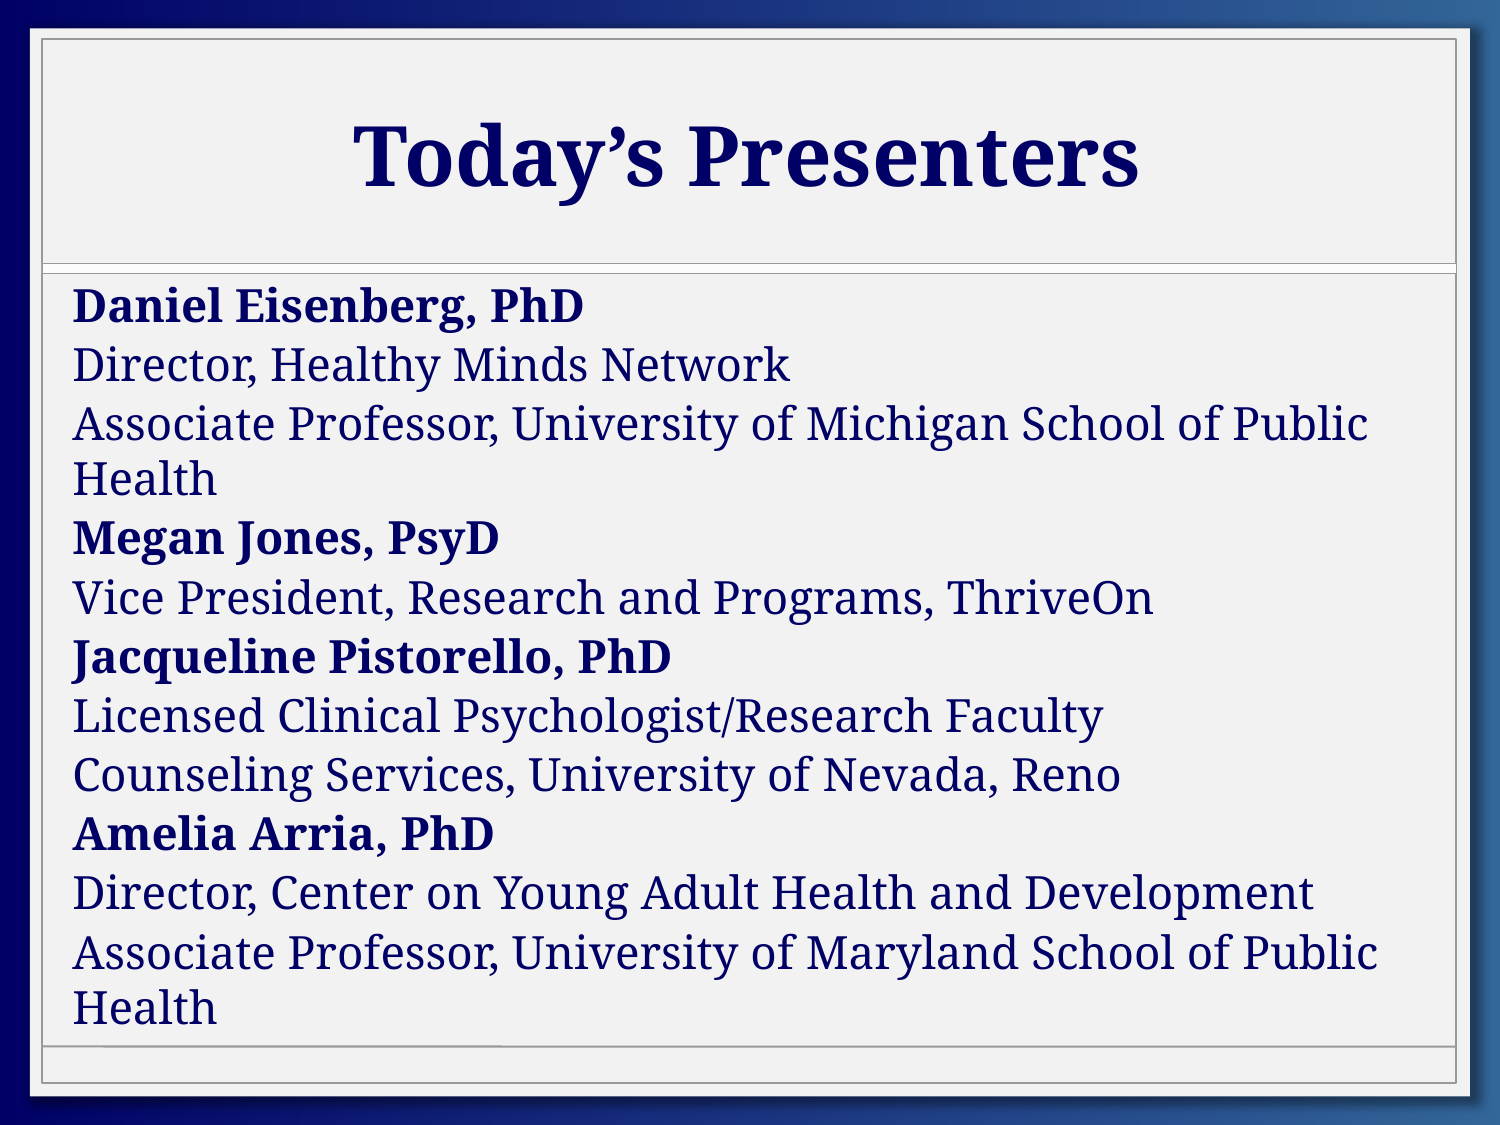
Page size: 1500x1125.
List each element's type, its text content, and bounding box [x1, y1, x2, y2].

title Today’s Presenters [73, 58, 1422, 248]
list Daniel Eisenberg, PhD Director, Healthy Minds Network Associate Professor, University of Michigan School of Public Health Megan Jones, PsyD Vice President, Research and Programs, ThriveOn Jacqueline Pistorello, PhD Licensed Clinical Psychologist/Research Faculty Counseling Services, University of Nevada, Reno Amelia Arria, PhD Director, Center on Young Adult Health and Development Associate Professor, University of Maryland School of Public Health [57, 281, 1456, 1029]
